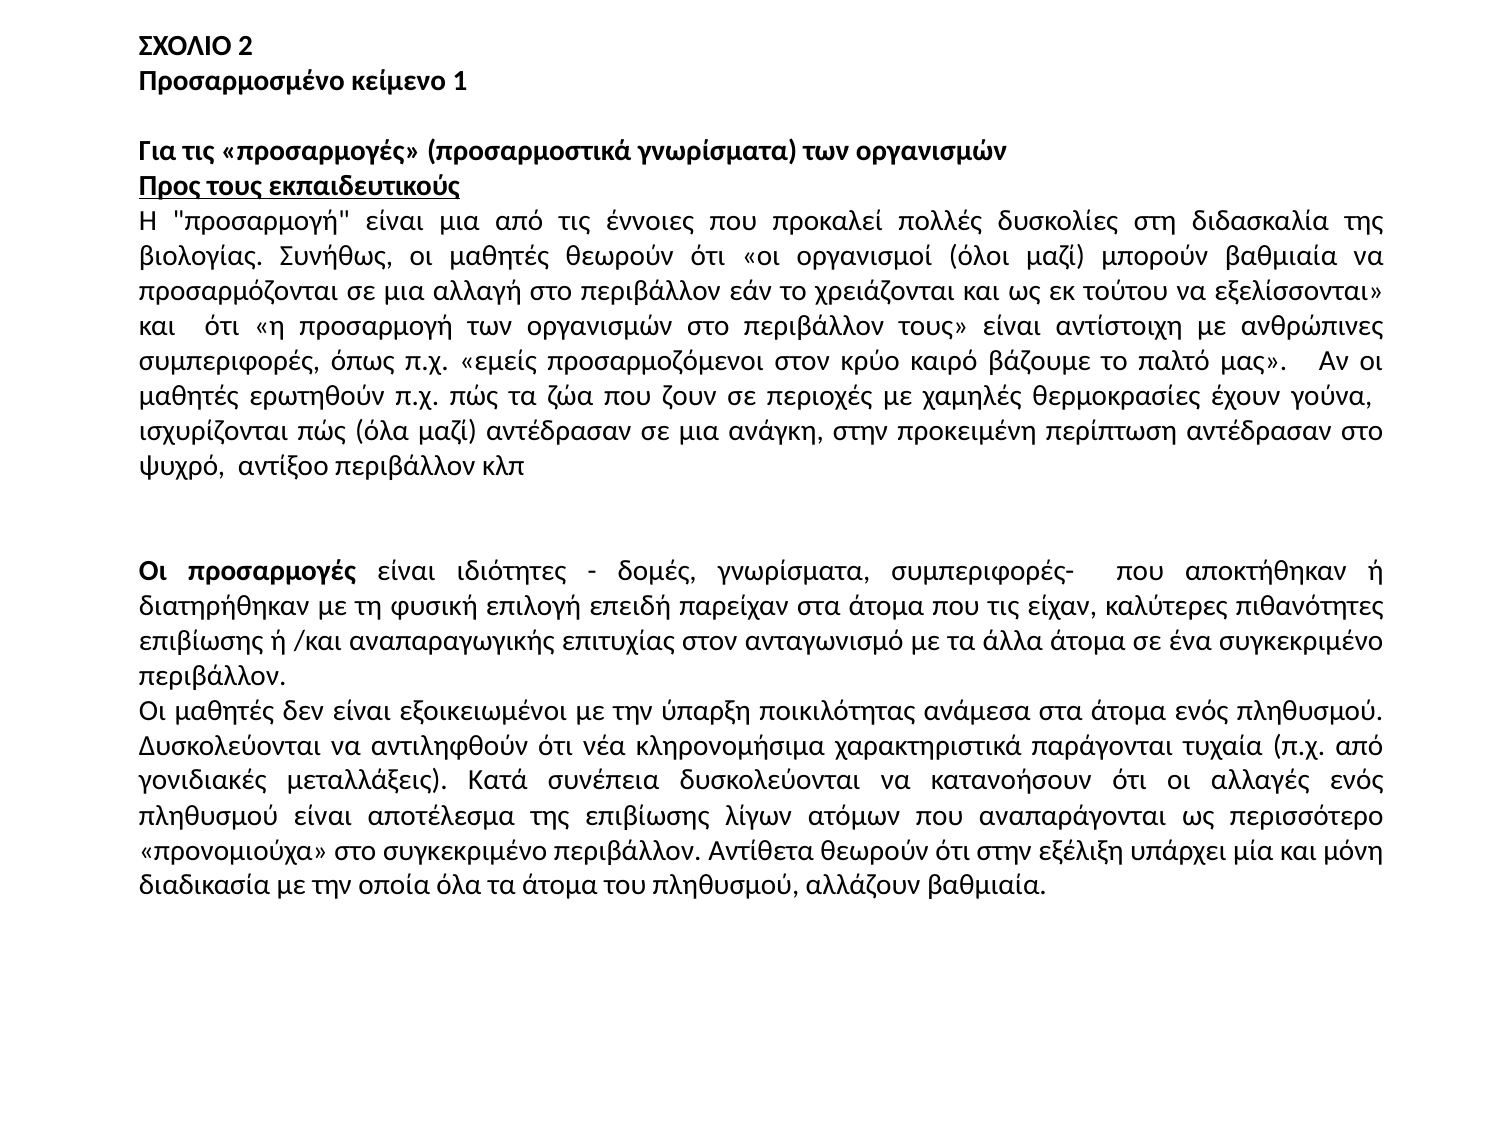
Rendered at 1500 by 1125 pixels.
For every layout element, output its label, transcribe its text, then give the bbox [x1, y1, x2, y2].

text_box ΣΧΟΛΙΟ 2 Προσαρμοσμένο κείμενο 1 Για τις «προσαρμογές» (προσαρμοστικά γνωρίσματα) των οργανισμών Προς τους εκπαιδευτικούς Η "προσαρμογή" είναι μια από τις έννοιες που προκαλεί πολλές δυσκολίες στη διδασκαλία της βιολογίας. Συνήθως, οι μαθητές θεωρούν ότι «οι οργανισμοί (όλοι μαζί) μπορούν βαθμιαία να προσαρμόζονται σε μια αλλαγή στο περιβάλλον εάν το χρειάζονται και ως εκ τούτου να εξελίσσονται» και ότι «η προσαρμογή των οργανισμών στο περιβάλλον τους» είναι αντίστοιχη με ανθρώπινες συμπεριφορές, όπως π.χ. «εμείς προσαρμοζόμενοι στον κρύο καιρό βάζουμε το παλτό μας». Αν οι μαθητές ερωτηθούν π.χ. πώς τα ζώα που ζουν σε περιοχές με χαμηλές θερμοκρασίες έχουν γούνα, ισχυρίζονται πώς (όλα μαζί) αντέδρασαν σε μια ανάγκη, στην προκειμένη περίπτωση αντέδρασαν στο ψυχρό, αντίξοο περιβάλλον κλπ Οι προσαρμογές είναι ιδιότητες - δομές, γνωρίσματα, συμπεριφορές- που αποκτήθηκαν ή διατηρήθηκαν με τη φυσική επιλογή επειδή παρείχαν στα άτομα που τις είχαν, καλύτερες πιθανότητες επιβίωσης ή /και αναπαραγωγικής επιτυχίας στον ανταγωνισμό με τα άλλα άτομα σε ένα συγκεκριμένο περιβάλλον. Oι μαθητές δεν είναι εξοικειωμένοι με την ύπαρξη ποικιλότητας ανάμεσα στα άτομα ενός πληθυσμού. Δυσκολεύονται να αντιληφθούν ότι νέα κληρονομήσιμα χαρακτηριστικά παράγονται τυχαία (π.χ. από γονιδιακές μεταλλάξεις). Κατά συνέπεια δυσκολεύονται να κατανοήσουν ότι οι αλλαγές ενός πληθυσμού είναι αποτέλεσμα της επιβίωσης λίγων ατόμων που αναπαράγονται ως περισσότερο «προνομιούχα» στο συγκεκριμένο περιβάλλον. Αντίθετα θεωρούν ότι στην εξέλιξη υπάρχει μία και μόνη διαδικασία με την οποία όλα τα άτομα του πληθυσμού, αλλάζουν βαθμιαία. [123, 19, 1400, 989]
